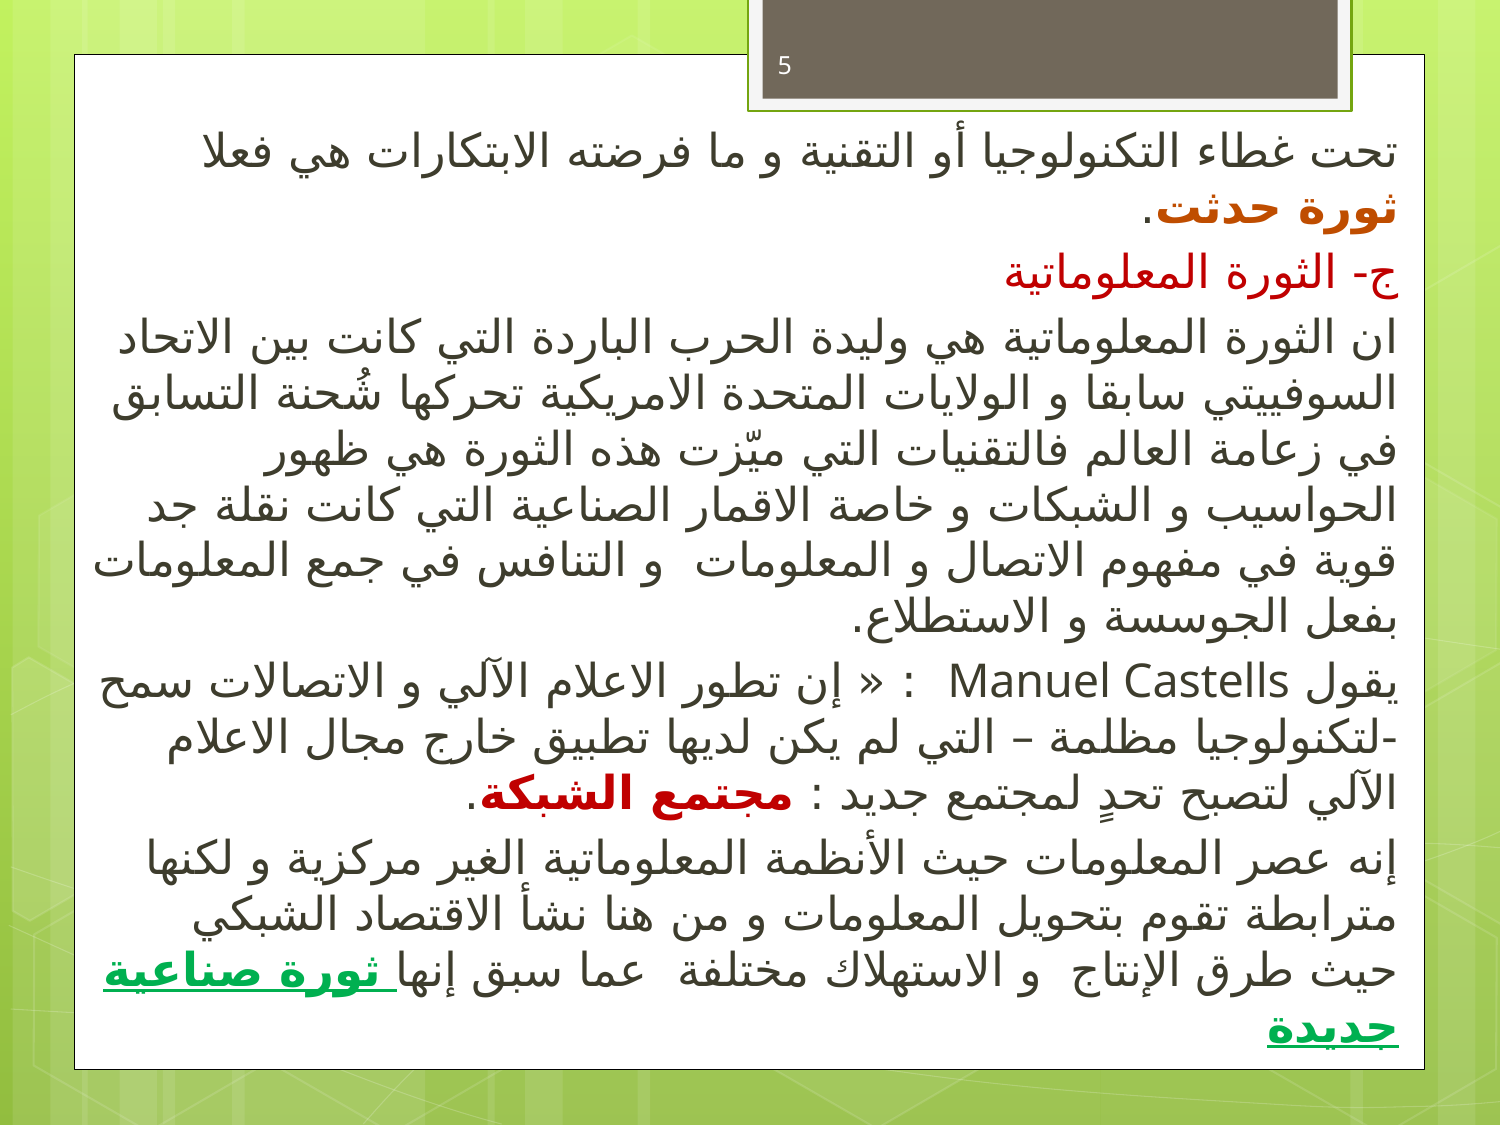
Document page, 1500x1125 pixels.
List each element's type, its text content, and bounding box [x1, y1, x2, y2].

list تحت غطاء التكنولوجيا أو التقنية و ما فرضته الابتكارات هي فعلا ثورة حدثت. ج- الثورة المعلوماتية ان الثورة المعلوماتية هي وليدة الحرب الباردة التي كانت بين الاتحاد السوفييتي سابقا و الولايات المتحدة الامريكية تحركها شُحنة التسابق في زعامة العالم فالتقنيات التي ميّزت هذه الثورة هي ظهور الحواسيب و الشبكات و خاصة الاقمار الصناعية التي كانت نقلة جد قوية في مفهوم الاتصال و المعلومات و التنافس في جمع المعلومات بفعل الجوسسة و الاستطلاع. يقول Manuel Castells : « إن تطور الاعلام الآلي و الاتصالات سمح -لتكنولوجيا مظلمة – التي لم يكن لديها تطبيق خارج مجال الاعلام الآلي لتصبح تحدٍ لمجتمع جديد : مجتمع الشبكة. إنه عصر المعلومات حيث الأنظمة المعلوماتية الغير مركزية و لكنها مترابطة تقوم بتحويل المعلومات و من هنا نشأ الاقتصاد الشبكي حيث طرق الإنتاج و الاستهلاك مختلفة عما سبق إنها ثورة صناعية جديدة [76, 113, 1424, 1071]
slide_number 5 [762, 36, 982, 97]
